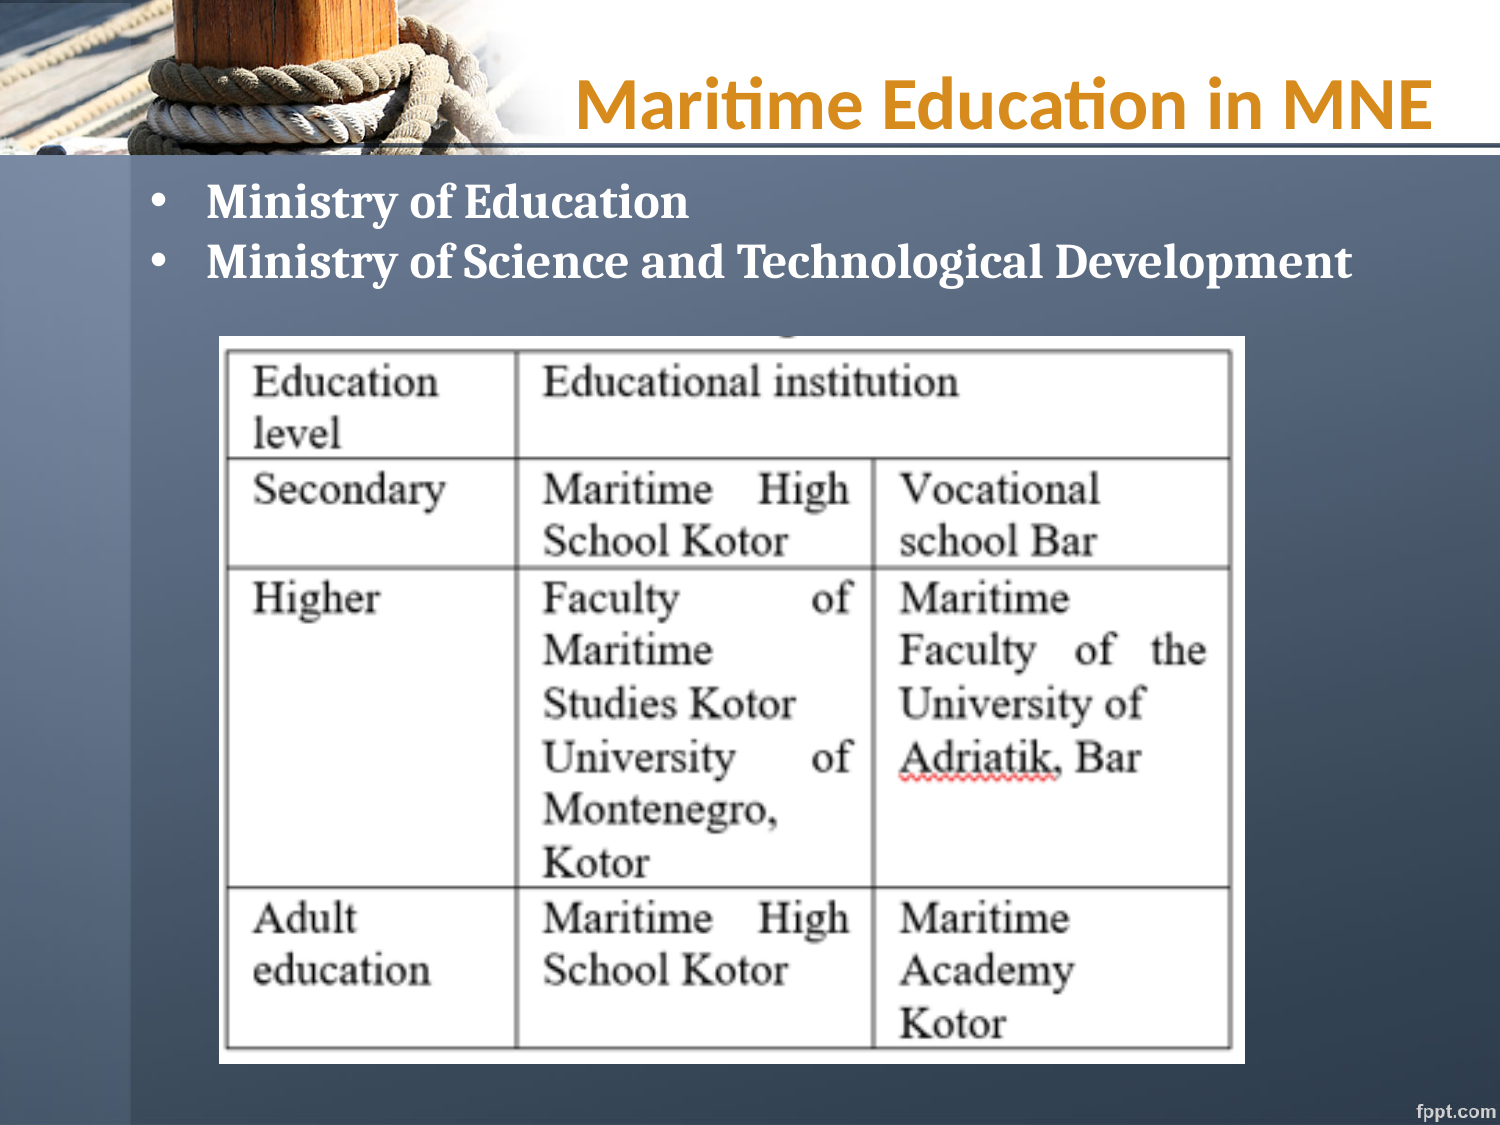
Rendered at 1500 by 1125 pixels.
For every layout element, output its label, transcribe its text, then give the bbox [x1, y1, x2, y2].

text_box Maritime Education in MNE [98, 36, 1449, 162]
picture [0, 0, 1500, 1125]
text_box Ministry of Education Ministry of Science and Technological Development [134, 162, 1413, 297]
